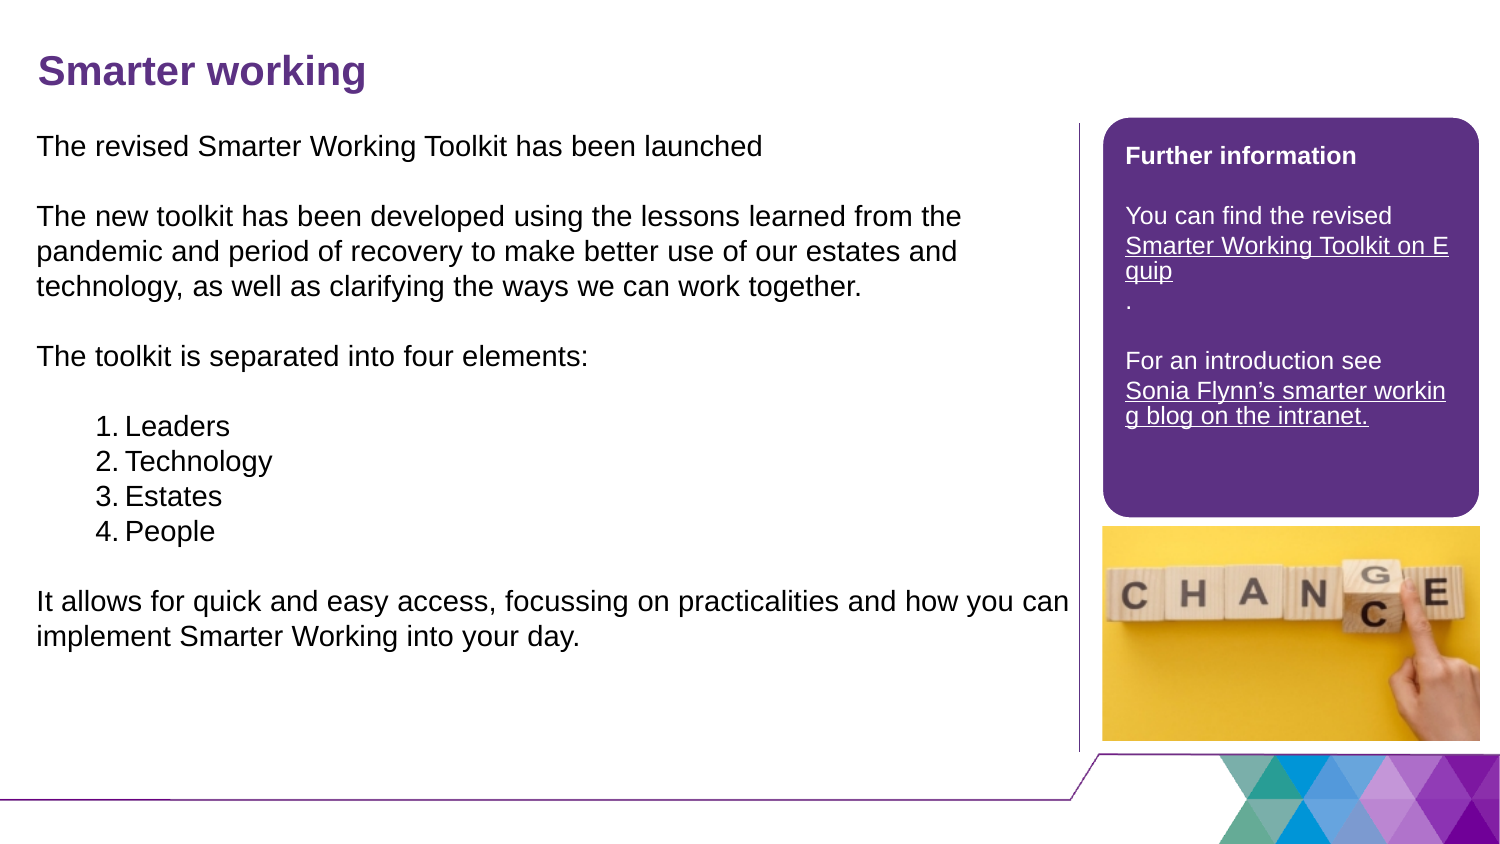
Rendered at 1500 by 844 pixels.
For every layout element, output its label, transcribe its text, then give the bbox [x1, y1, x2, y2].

text_box Further information You can find the revised Smarter Working Toolkit on Equip. For an introduction see Sonia Flynn’s smarter working blog on the intranet. [1102, 116, 1480, 519]
title Smarter working [0, 24, 1398, 119]
text_box The revised Smarter Working Toolkit has been launched The new toolkit has been developed using the lessons learned from the pandemic and period of recovery to make better use of our estates and technology, as well as clarifying the ways we can work together. The toolkit is separated into four elements: Leaders Technology Estates People It allows for quick and easy access, focussing on practicalities and how you can implement Smarter Working into your day. [21, 120, 1103, 695]
picture [0, 0, 1500, 844]
